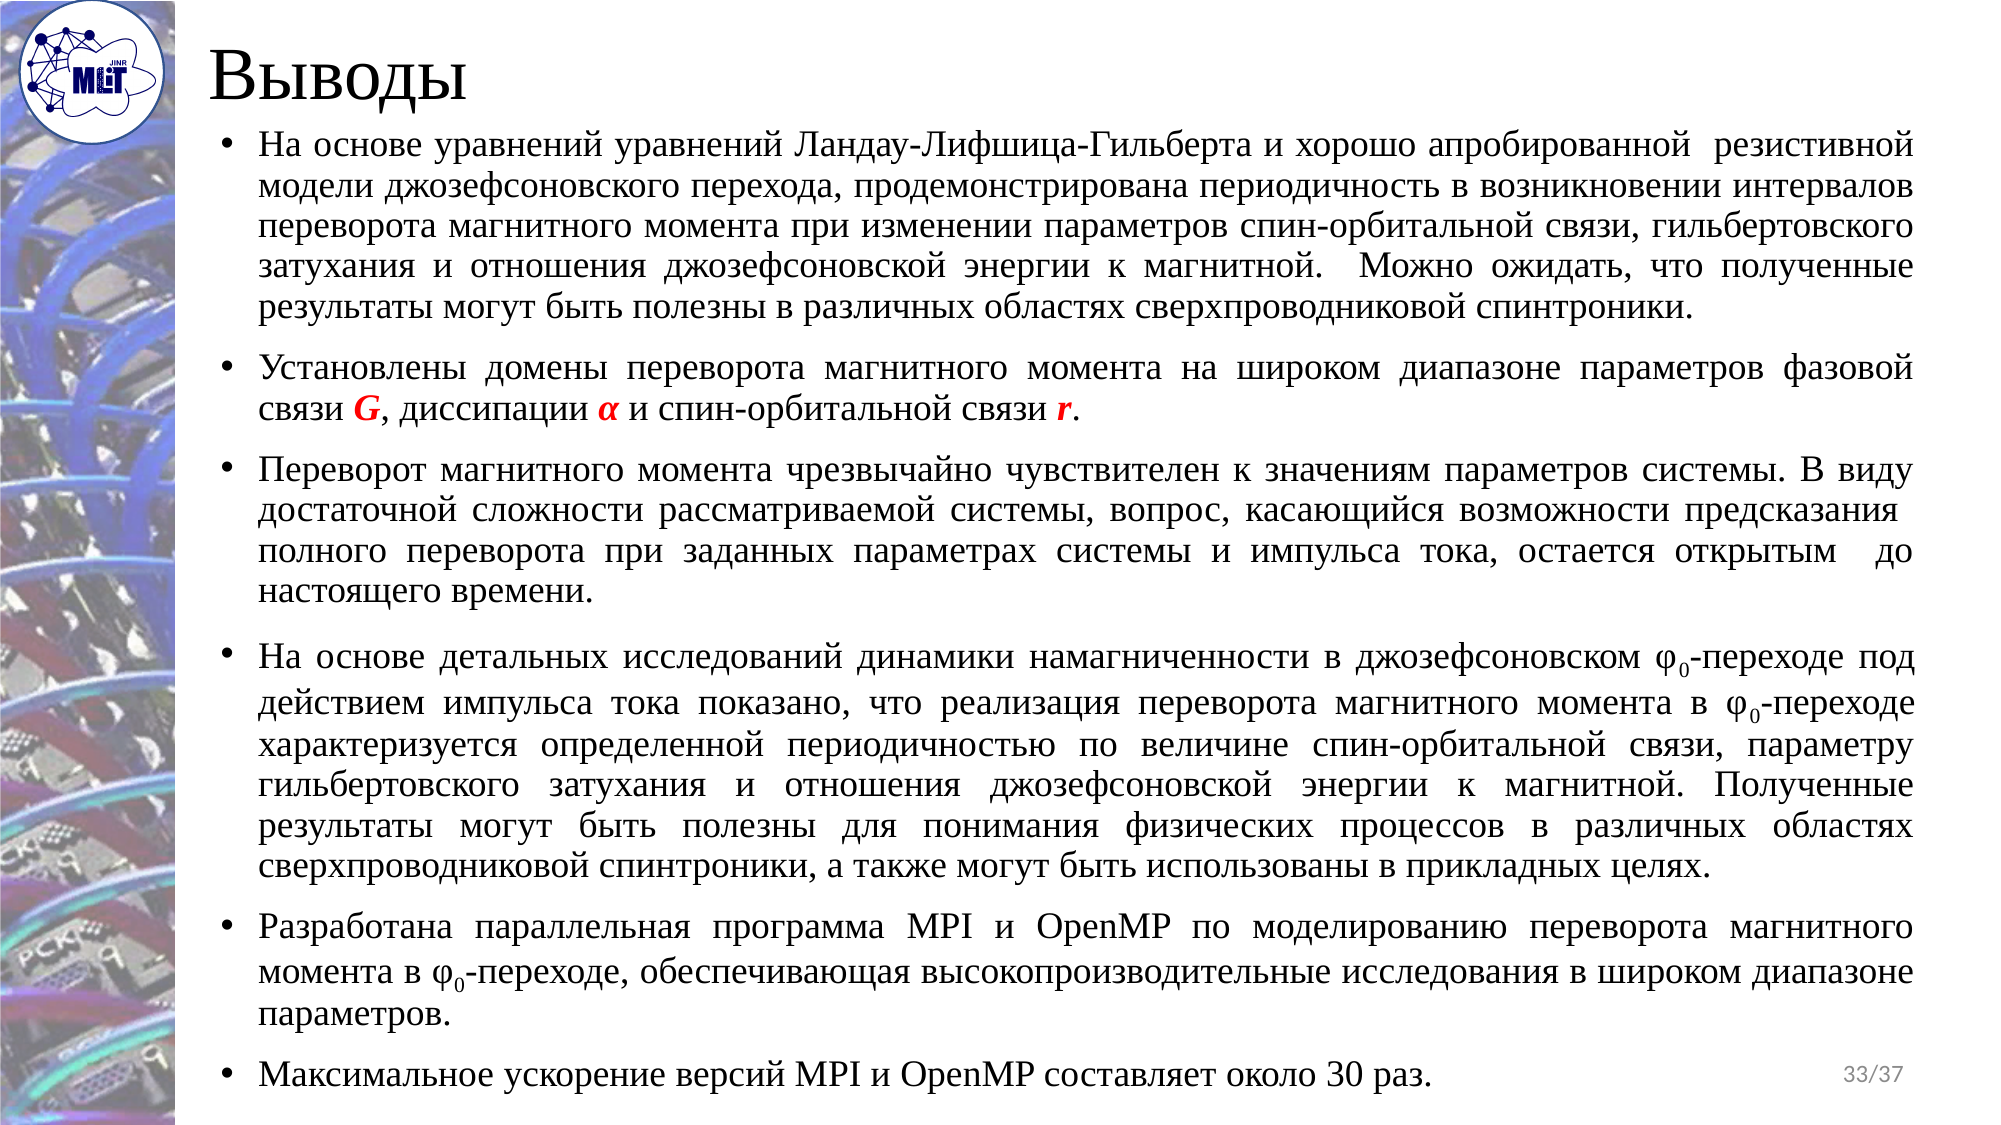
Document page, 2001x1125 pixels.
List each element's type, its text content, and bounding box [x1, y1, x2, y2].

list На основе уравнений уравнений Ландау-Лифшица-Гильберта и хорошо апробированной резистивной модели джозефсоновского перехода, продемонстрирована периодичность в возникновении интервалов переворота магнитного момента при изменении параметров спин-орбитальной связи, гильбертовского затухания и отношения джозефсоновской энергии к магнитной. Можно ожидать, что полученные результаты могут быть полезны в различных областях сверхпроводниковой спинтроники. Установлены домены переворота магнитного момента на широком диапазоне параметров фазовой связи G, диссипации α и спин-орбитальной связи r. Переворот магнитного момента чрезвычайно чувствителен к значениям параметров системы. В виду достаточной сложности рассматриваемой системы, вопрос, касающийся возможности предсказания полного переворота при заданных параметрах системы и импульса тока, остается открытым до настоящего времени. На основе детальных исследований динамики намагниченности в джозефсоновском φ0-переходе под действием импульса тока показано, что реализация переворота магнитного момента в φ0-переходе характеризуется определенной периодичностью по величине спин-орбитальной связи, параметру гильбертовского затухания и отношения джозефсоновской энергии к магнитной. Полученные результаты могут быть полезны для понимания физических процессов в различных областях сверхпроводниковой спинтроники, а также могут быть использованы в прикладных целях. Разработана параллельная программа MPI и OpenMP по моделированию переворота магнитного момента в φ0-переходе, обеспечивающая высокопроизводительные исследования в широком диапазоне параметров. Максимальное ускорение версий MPI и OpenMP составляет около 30 раз. [205, 116, 1931, 957]
slide_number 33 [1468, 1042, 1919, 1103]
title Выводы [193, 27, 1919, 125]
picture [27, 27, 156, 117]
